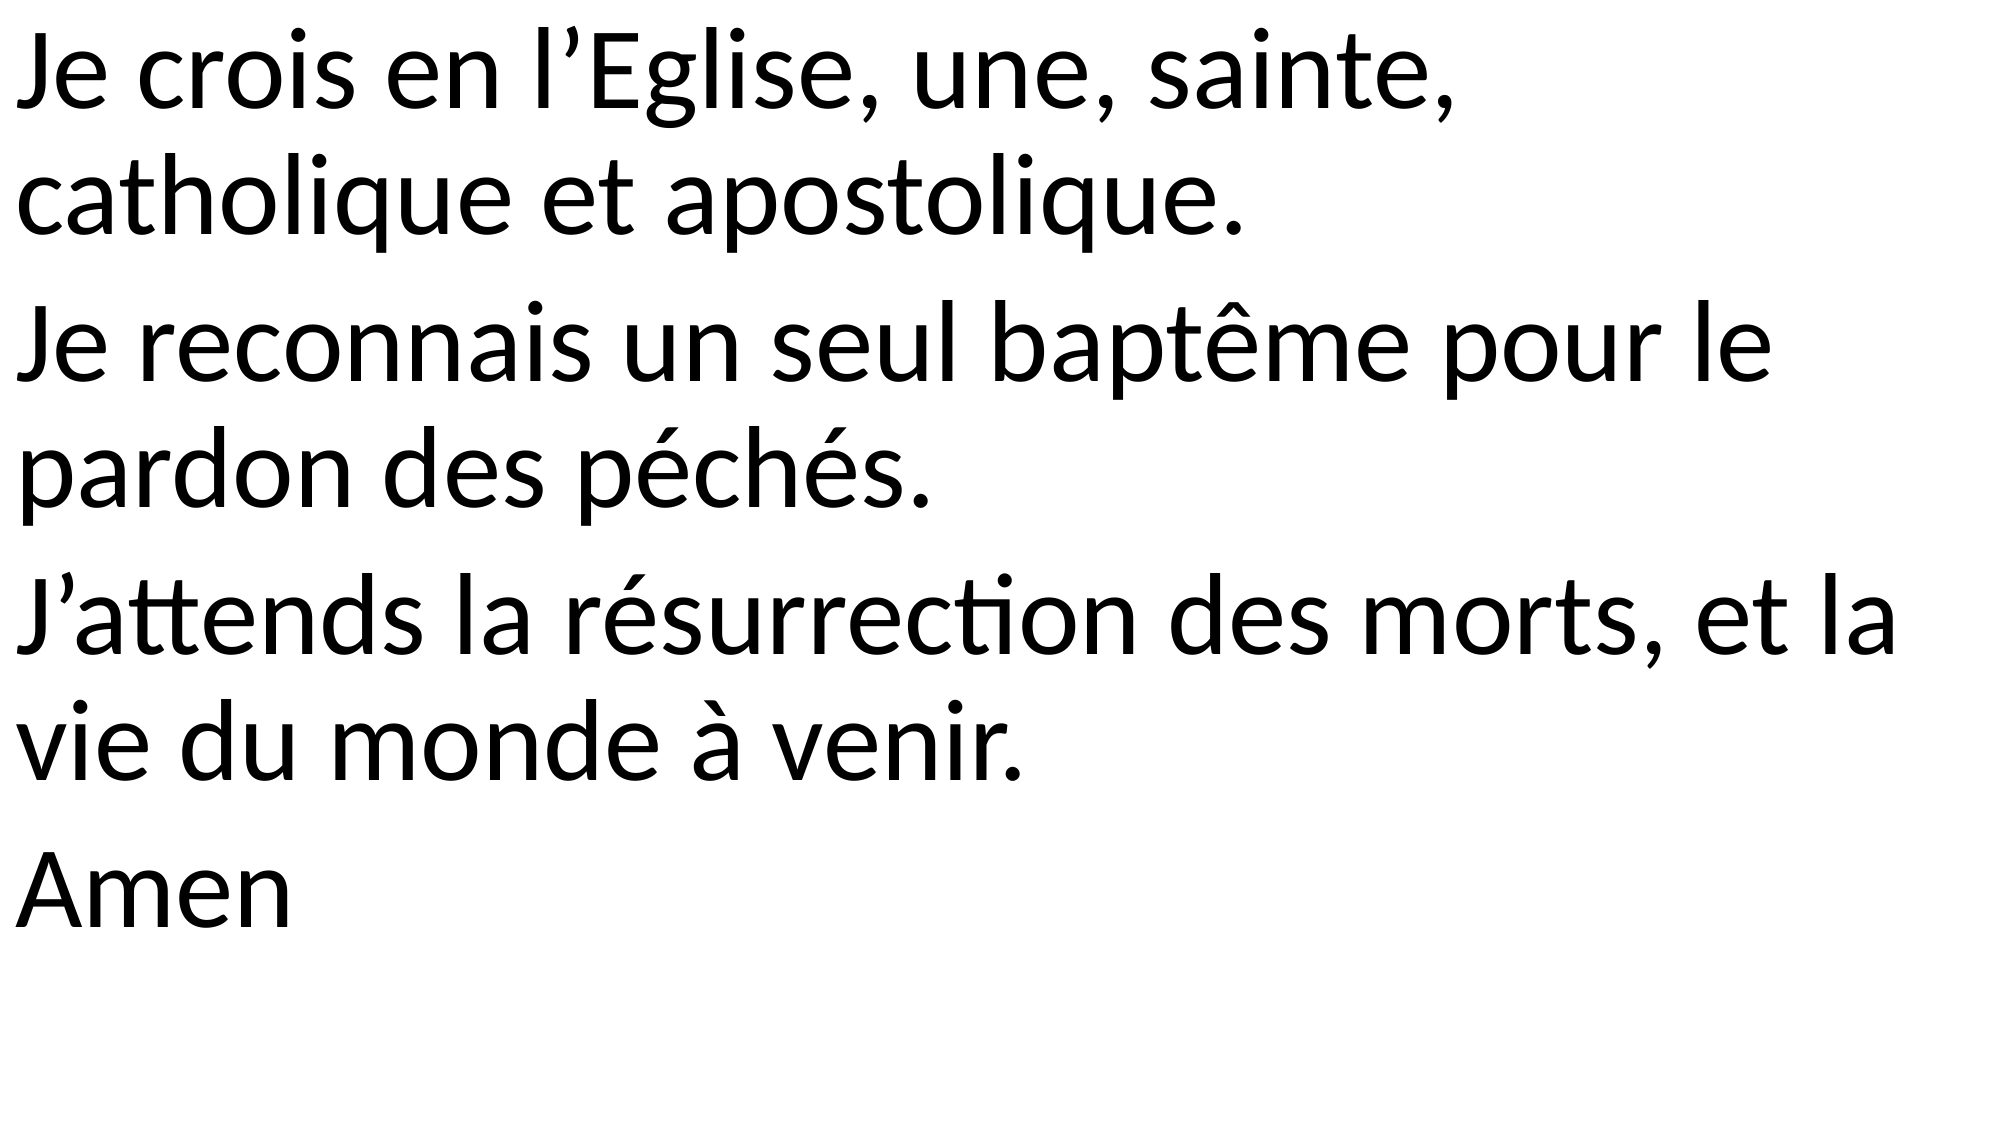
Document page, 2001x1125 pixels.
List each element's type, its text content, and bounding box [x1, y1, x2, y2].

list Je crois en l’Eglise, une, sainte, catholique et apostolique. Je reconnais un seul baptême pour le pardon des péchés. J’attends la résurrection des morts, et la vie du monde à venir. Amen [0, 0, 2000, 1125]
